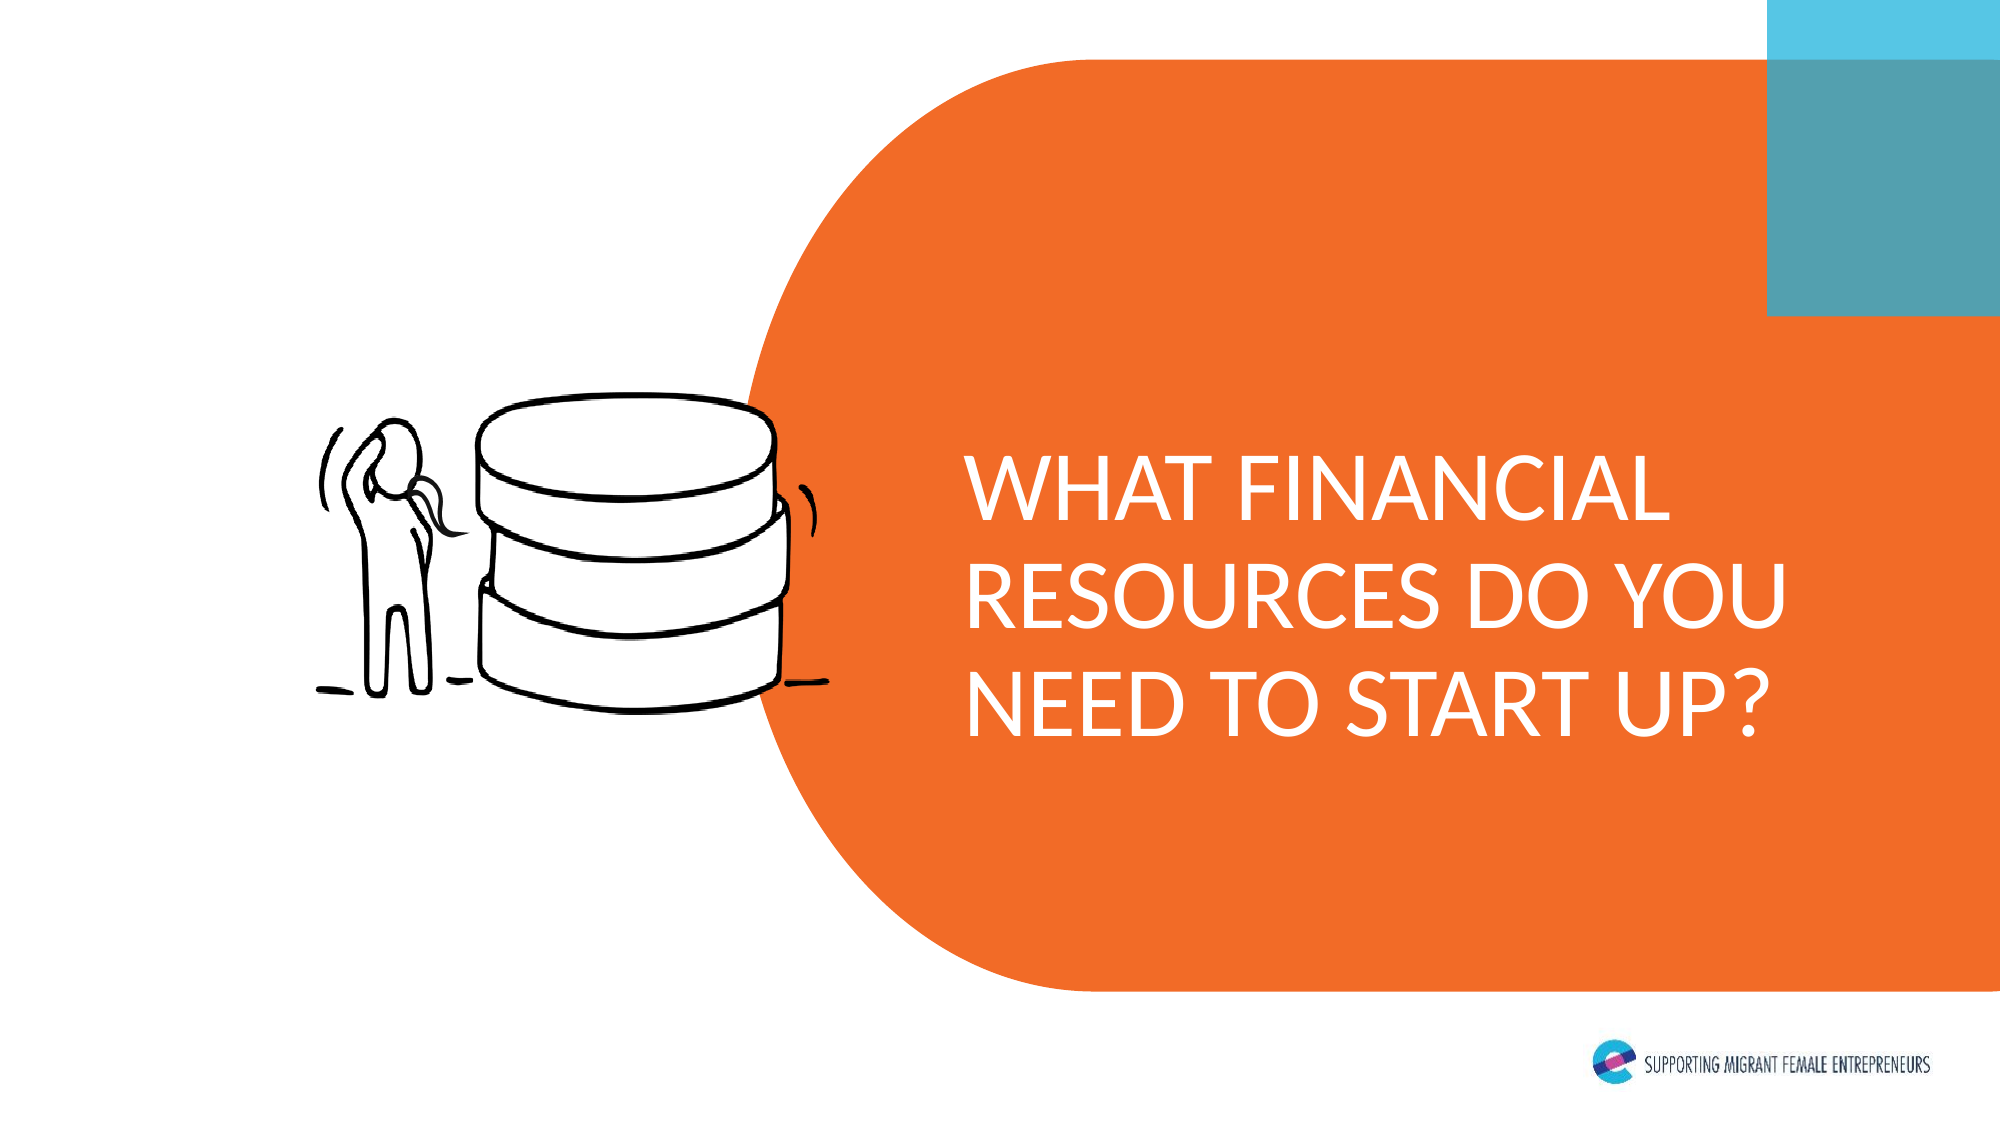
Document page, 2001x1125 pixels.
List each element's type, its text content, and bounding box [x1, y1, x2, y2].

list WHAT FINANCIAL RESOURCES DO YOU NEED TO START UP? [948, 426, 1820, 657]
picture [1644, 1051, 1954, 1076]
picture [1583, 1012, 1636, 1092]
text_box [290, 374, 837, 715]
